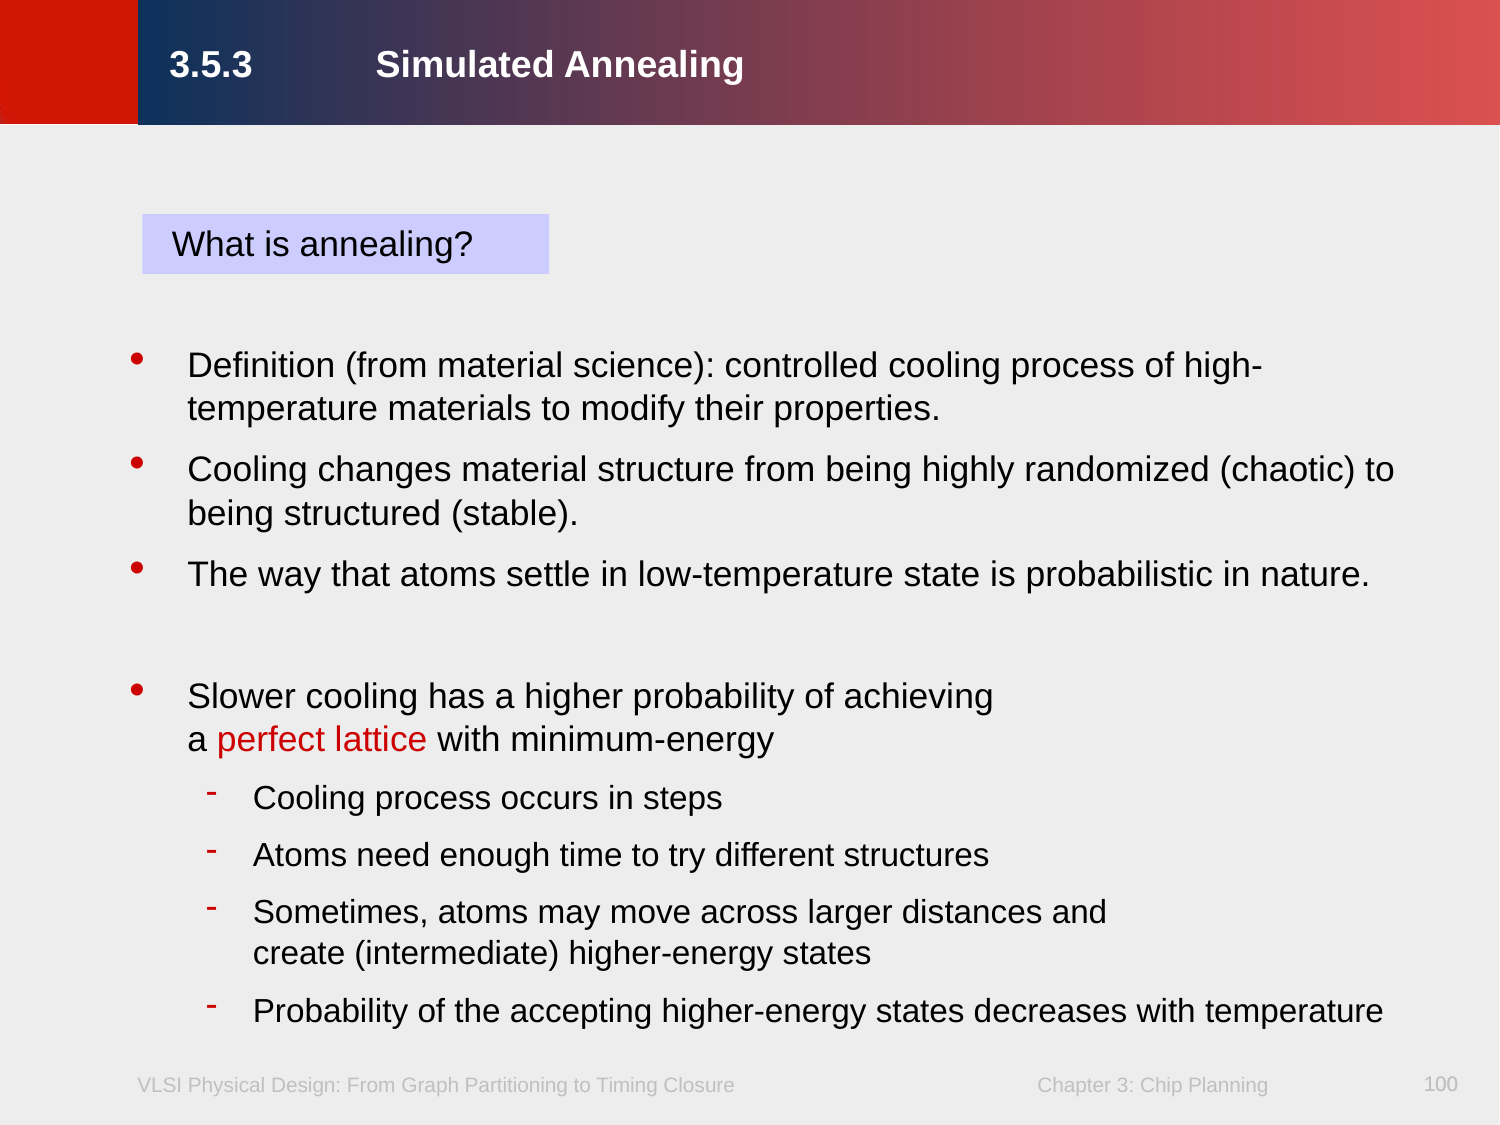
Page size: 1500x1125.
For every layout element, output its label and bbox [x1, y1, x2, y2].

text_box [99, 212, 1475, 1109]
title [138, 0, 1500, 125]
picture [0, 0, 138, 124]
